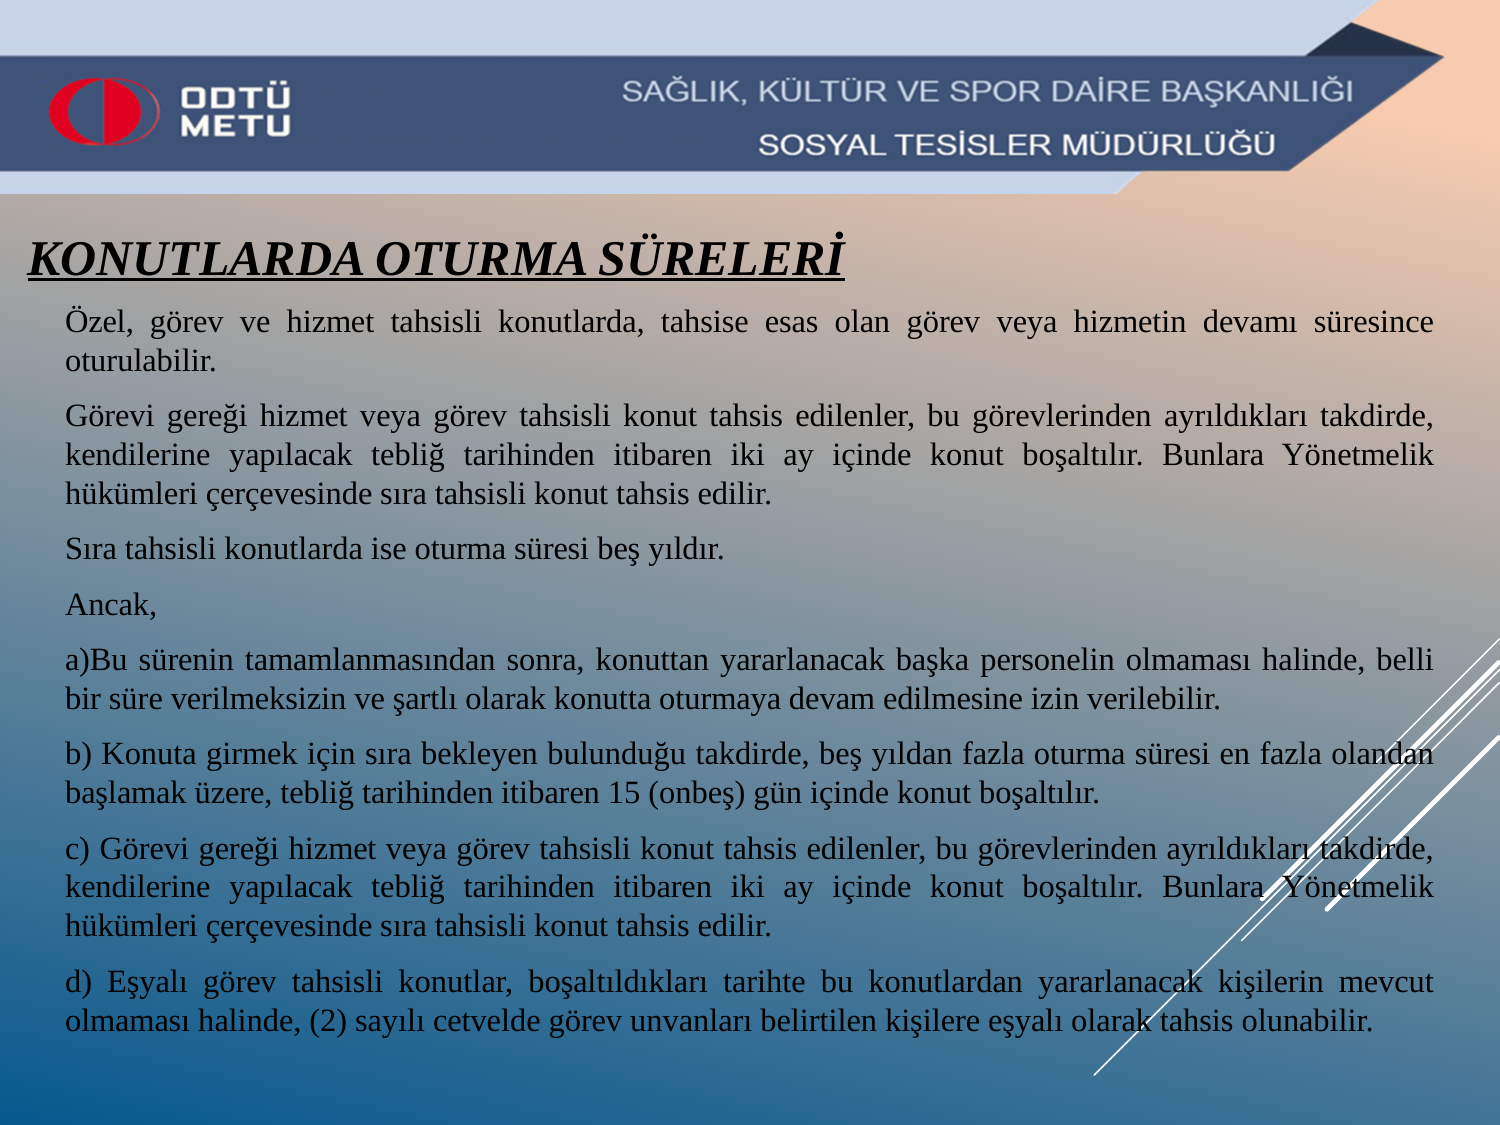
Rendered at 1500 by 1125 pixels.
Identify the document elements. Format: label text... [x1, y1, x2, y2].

picture [0, 0, 1500, 195]
title Konutlarda Oturma Süreleri [12, 222, 1413, 288]
list Özel, görev ve hizmet tahsisli konutlarda, tahsise esas olan görev veya hizmetin devamı süresince oturulabilir. Görevi gereği hizmet veya görev tahsisli konut tahsis edilenler, bu görevlerinden ayrıldıkları takdirde, kendilerine yapılacak tebliğ tarihinden itibaren iki ay içinde konut boşaltılır. Bunlara Yönetmelik hükümleri çerçevesinde sıra tahsisli konut tahsis edilir. Sıra tahsisli konutlarda ise oturma süresi beş yıldır. Ancak, a)Bu sürenin tamamlanmasından sonra, konuttan yararlanacak başka personelin olmaması halinde, belli bir süre verilmeksizin ve şartlı olarak konutta oturmaya devam edilmesine izin verilebilir. b) Konuta girmek için sıra bekleyen bulunduğu takdirde, beş yıldan fazla oturma süresi en fazla olandan başlamak üzere, tebliğ tarihinden itibaren 15 (onbeş) gün içinde konut boşaltılır. c) Görevi gereği hizmet veya görev tahsisli konut tahsis edilenler, bu görevlerinden ayrıldıkları takdirde, kendilerine yapılacak tebliğ tarihinden itibaren iki ay içinde konut boşaltılır. Bunlara Yönetmelik hükümleri çerçevesinde sıra tahsisli konut tahsis edilir. d) Eşyalı görev tahsisli konutlar, boşaltıldıkları tarihte bu konutlardan yararlanacak kişilerin mevcut olmaması halinde, (2) sayılı cetvelde görev unvanları belirtilen kişilere eşyalı olarak tahsis olunabilir. [50, 287, 1450, 1050]
